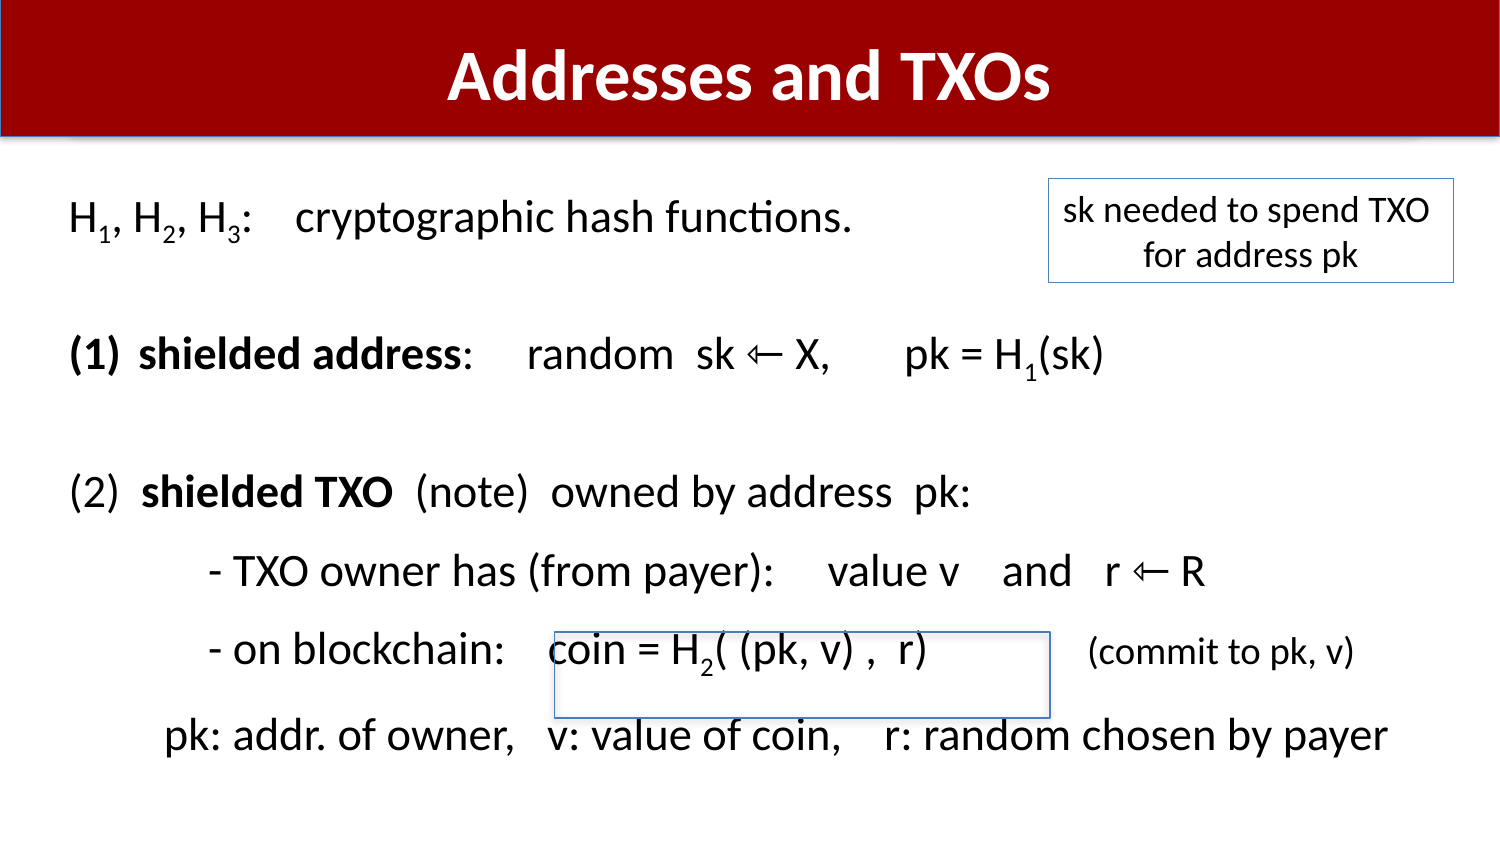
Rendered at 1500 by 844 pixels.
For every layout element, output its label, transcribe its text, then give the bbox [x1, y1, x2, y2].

title Addresses and TXOs [75, 20, 1425, 123]
list H1, H2, H3: cryptographic hash functions. shielded address: random sk ⇽ X, pk = H1(sk) (2) shielded TXO (note) owned by address pk: - TXO owner has (from payer): value v and r ⇽ R - on blockchain: coin = H2( (pk, v) , r) (commit to pk, v) pk: addr. of owner, v: value of coin, r: random chosen by payer [53, 177, 1500, 805]
text_box sk needed to spend TXO for address pk [1048, 178, 1454, 283]
text_box [554, 631, 1051, 719]
